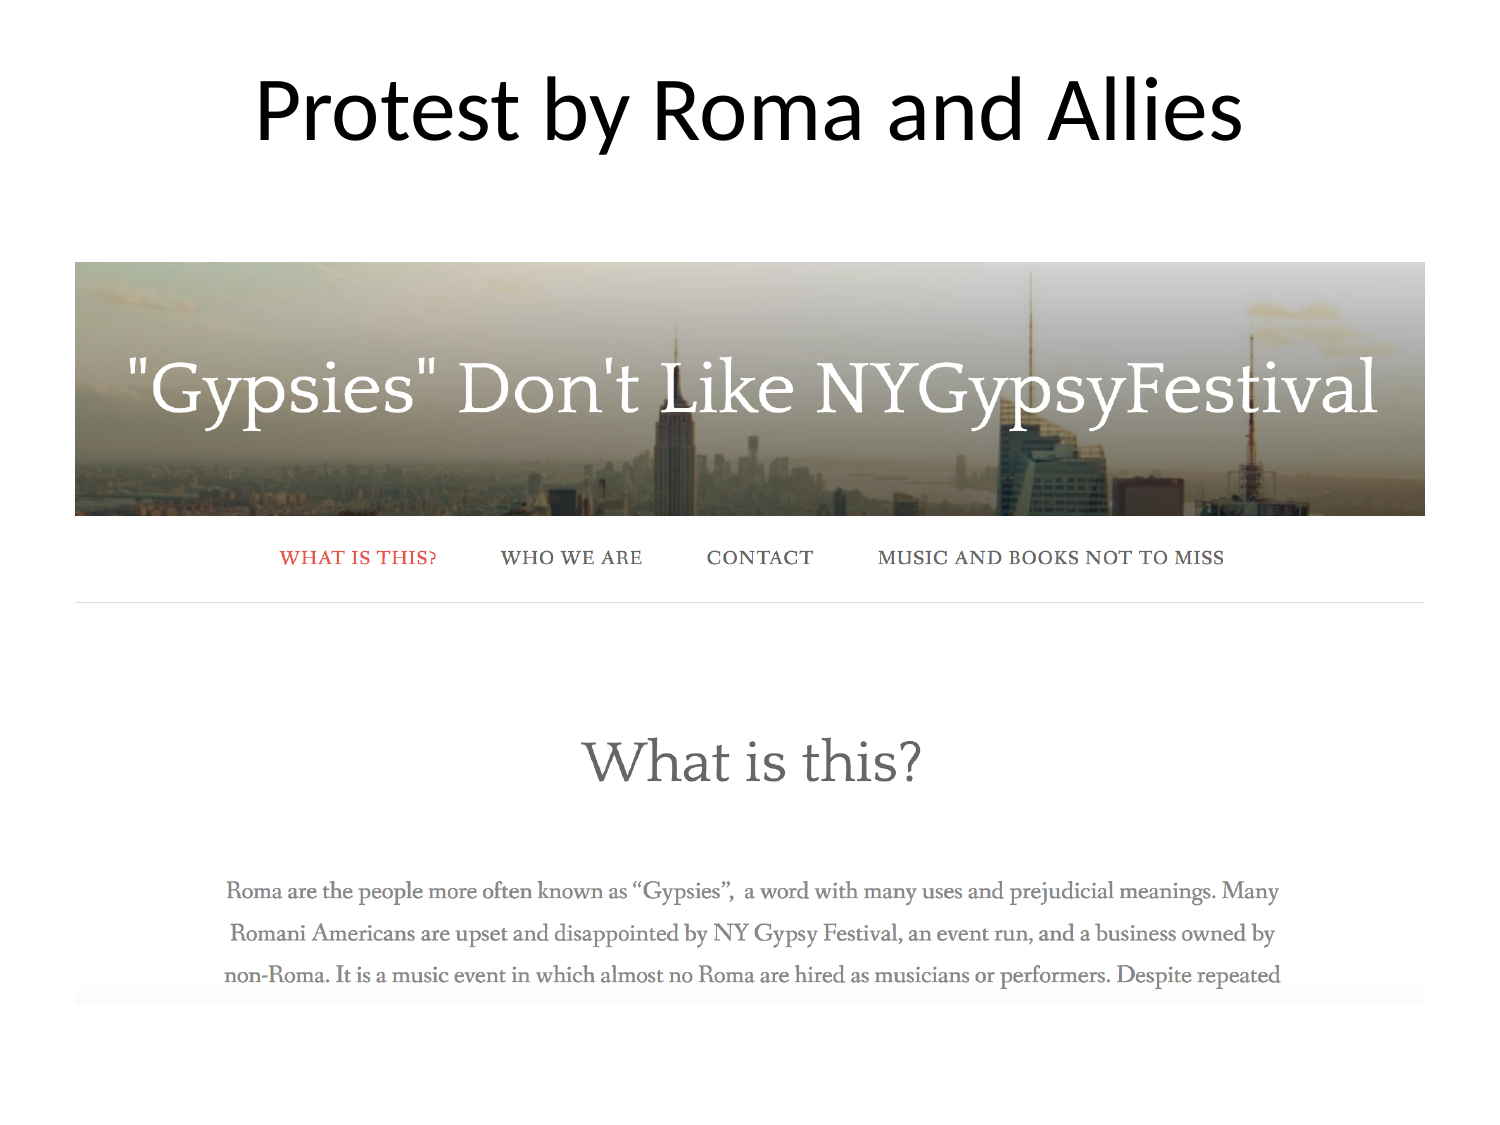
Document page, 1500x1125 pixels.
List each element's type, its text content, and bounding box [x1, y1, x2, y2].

title Protest by Roma and Allies [75, 45, 1425, 162]
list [74, 262, 1426, 1006]
